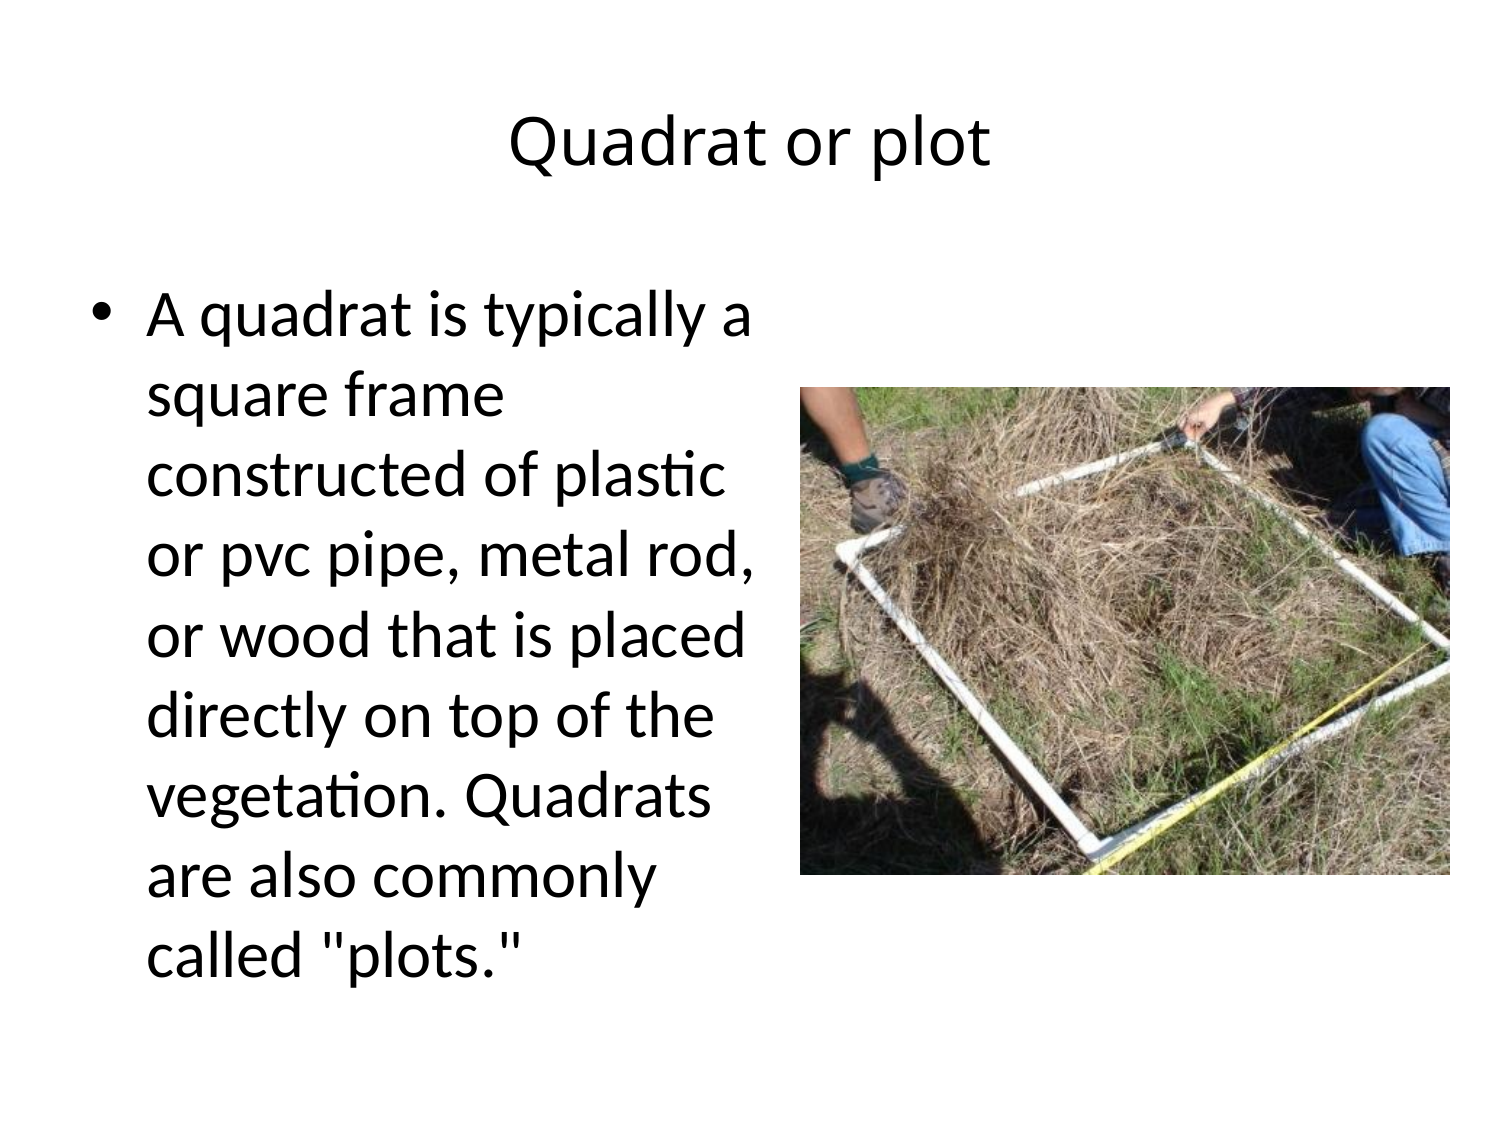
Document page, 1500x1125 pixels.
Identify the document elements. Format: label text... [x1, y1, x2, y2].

picture [799, 387, 1451, 876]
list A quadrat is typically a square frame constructed of plastic or pvc pipe, metal rod, or wood that is placed directly on top of the vegetation. Quadrats are also commonly called "plots." [75, 262, 813, 1050]
title Quadrat or plot [75, 45, 1425, 233]
